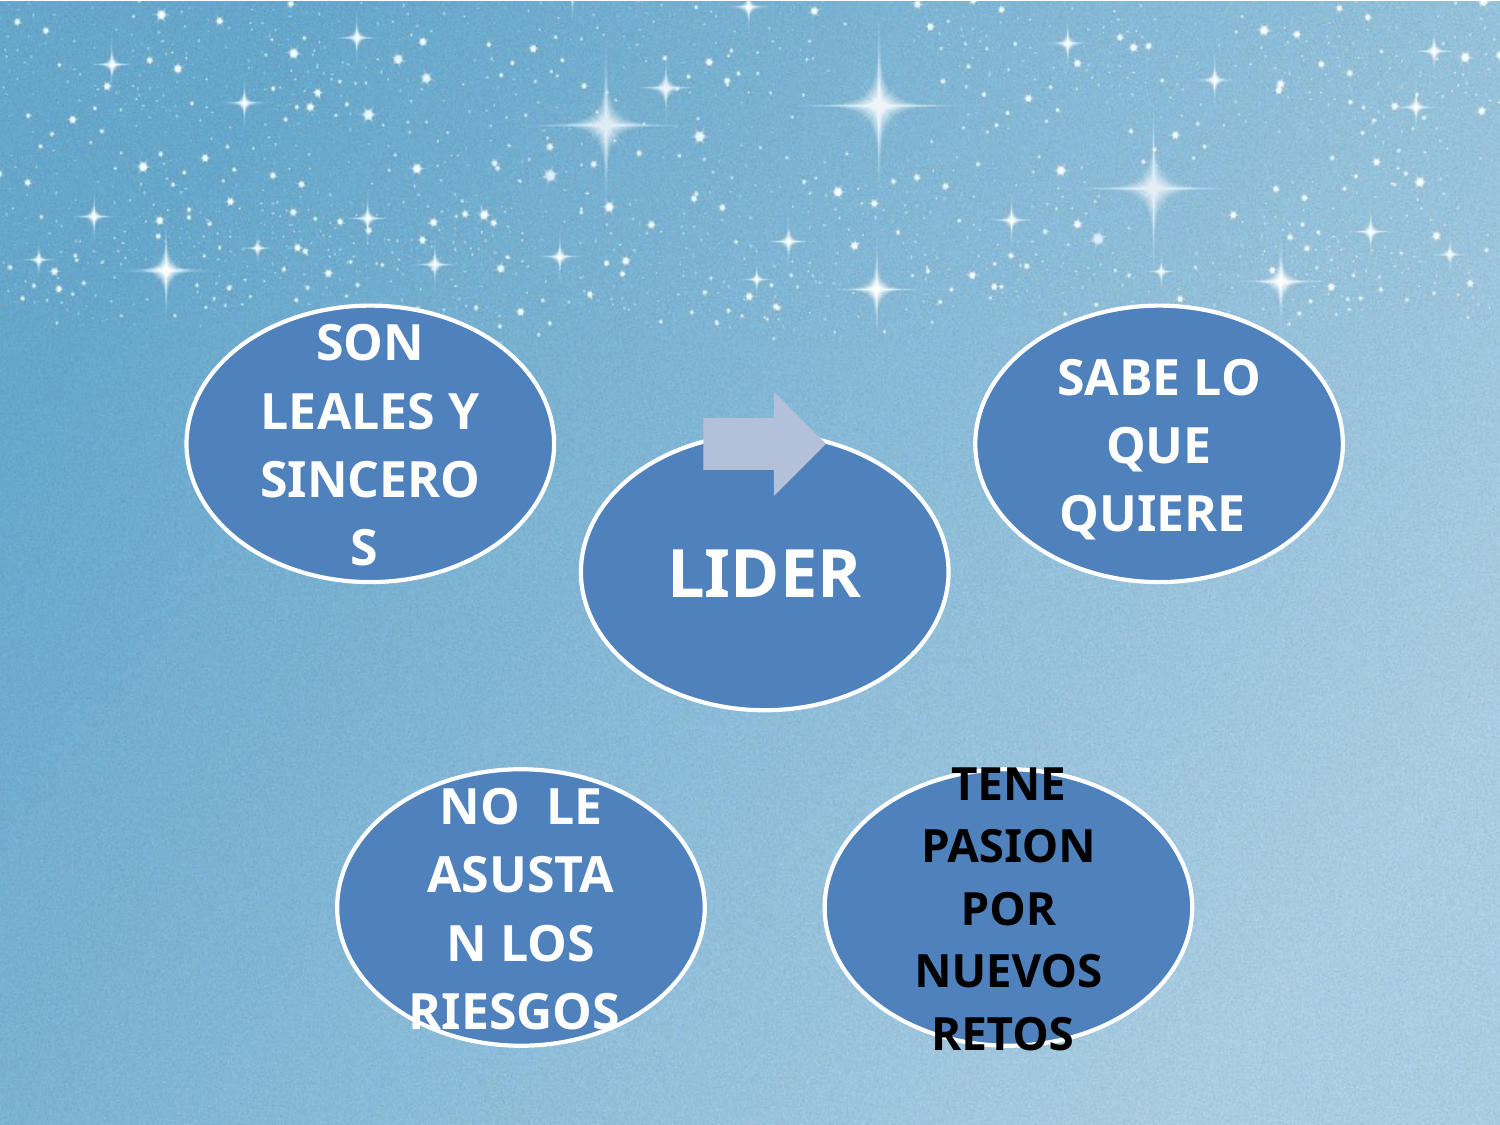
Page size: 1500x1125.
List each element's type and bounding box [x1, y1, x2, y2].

picture [0, 0, 1500, 1125]
text_box [29, 18, 1500, 1125]
